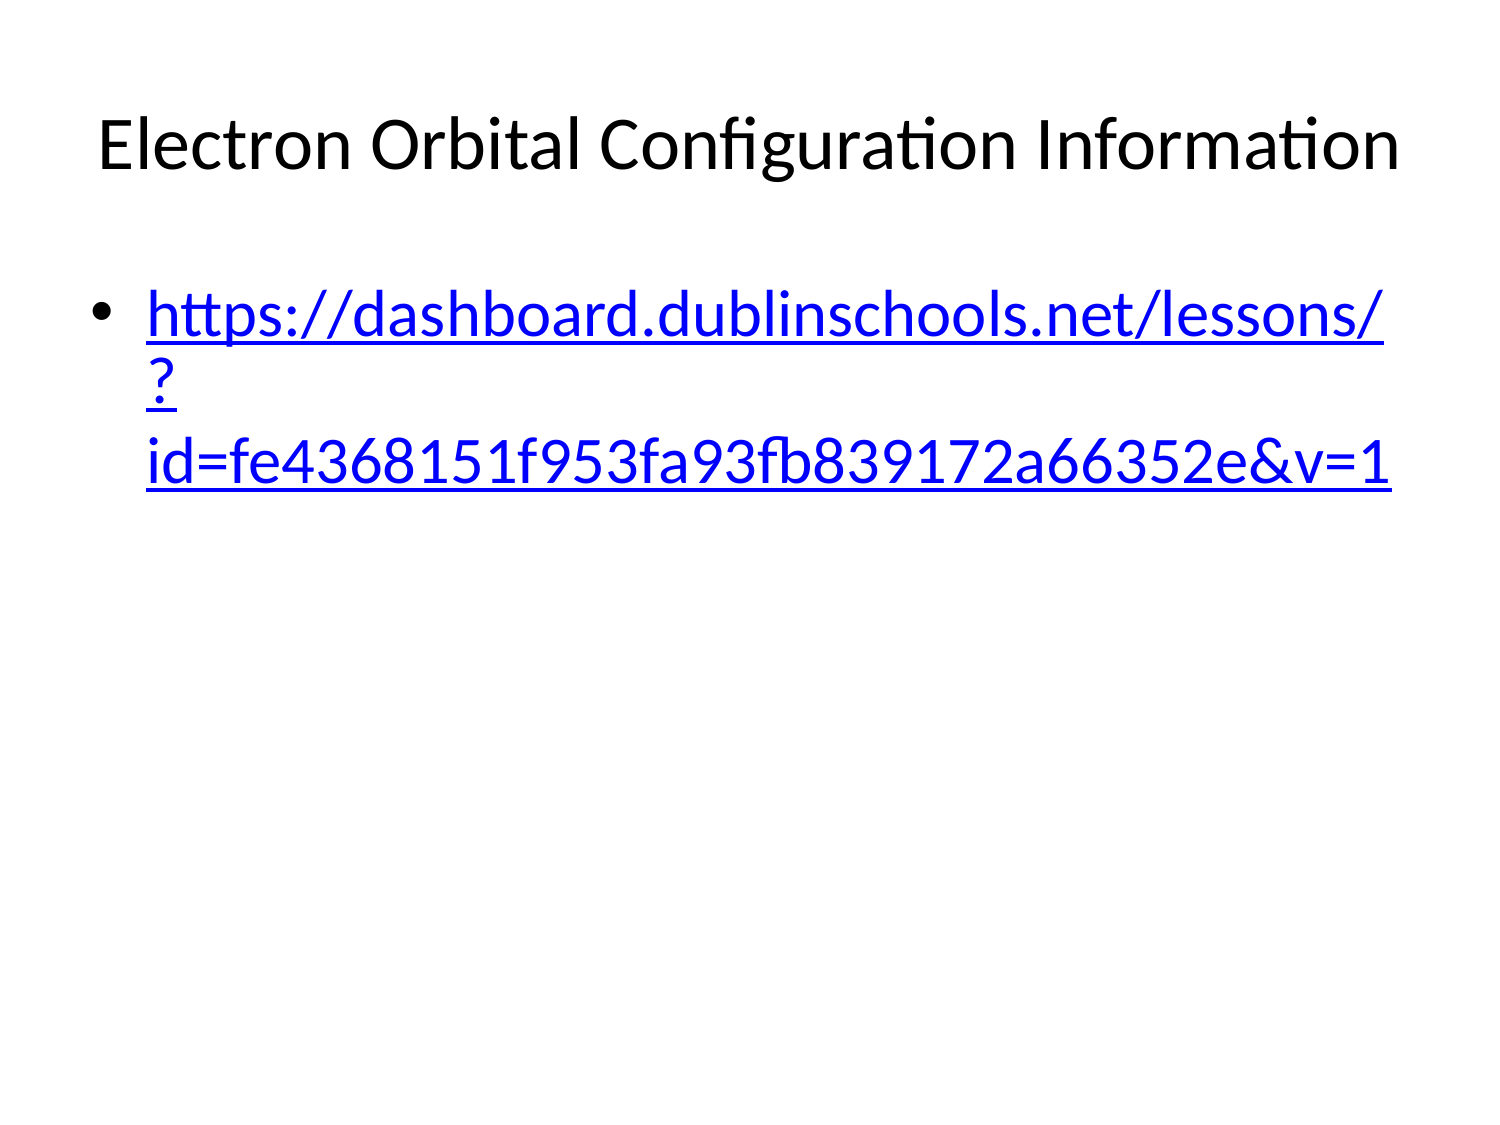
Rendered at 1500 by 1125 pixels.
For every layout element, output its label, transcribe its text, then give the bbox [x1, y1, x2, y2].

list https://dashboard.dublinschools.net/lessons/?id=fe4368151f953fa93fb839172a66352e&v=1 [75, 262, 1425, 1005]
title Electron Orbital Configuration Information [75, 45, 1425, 233]
